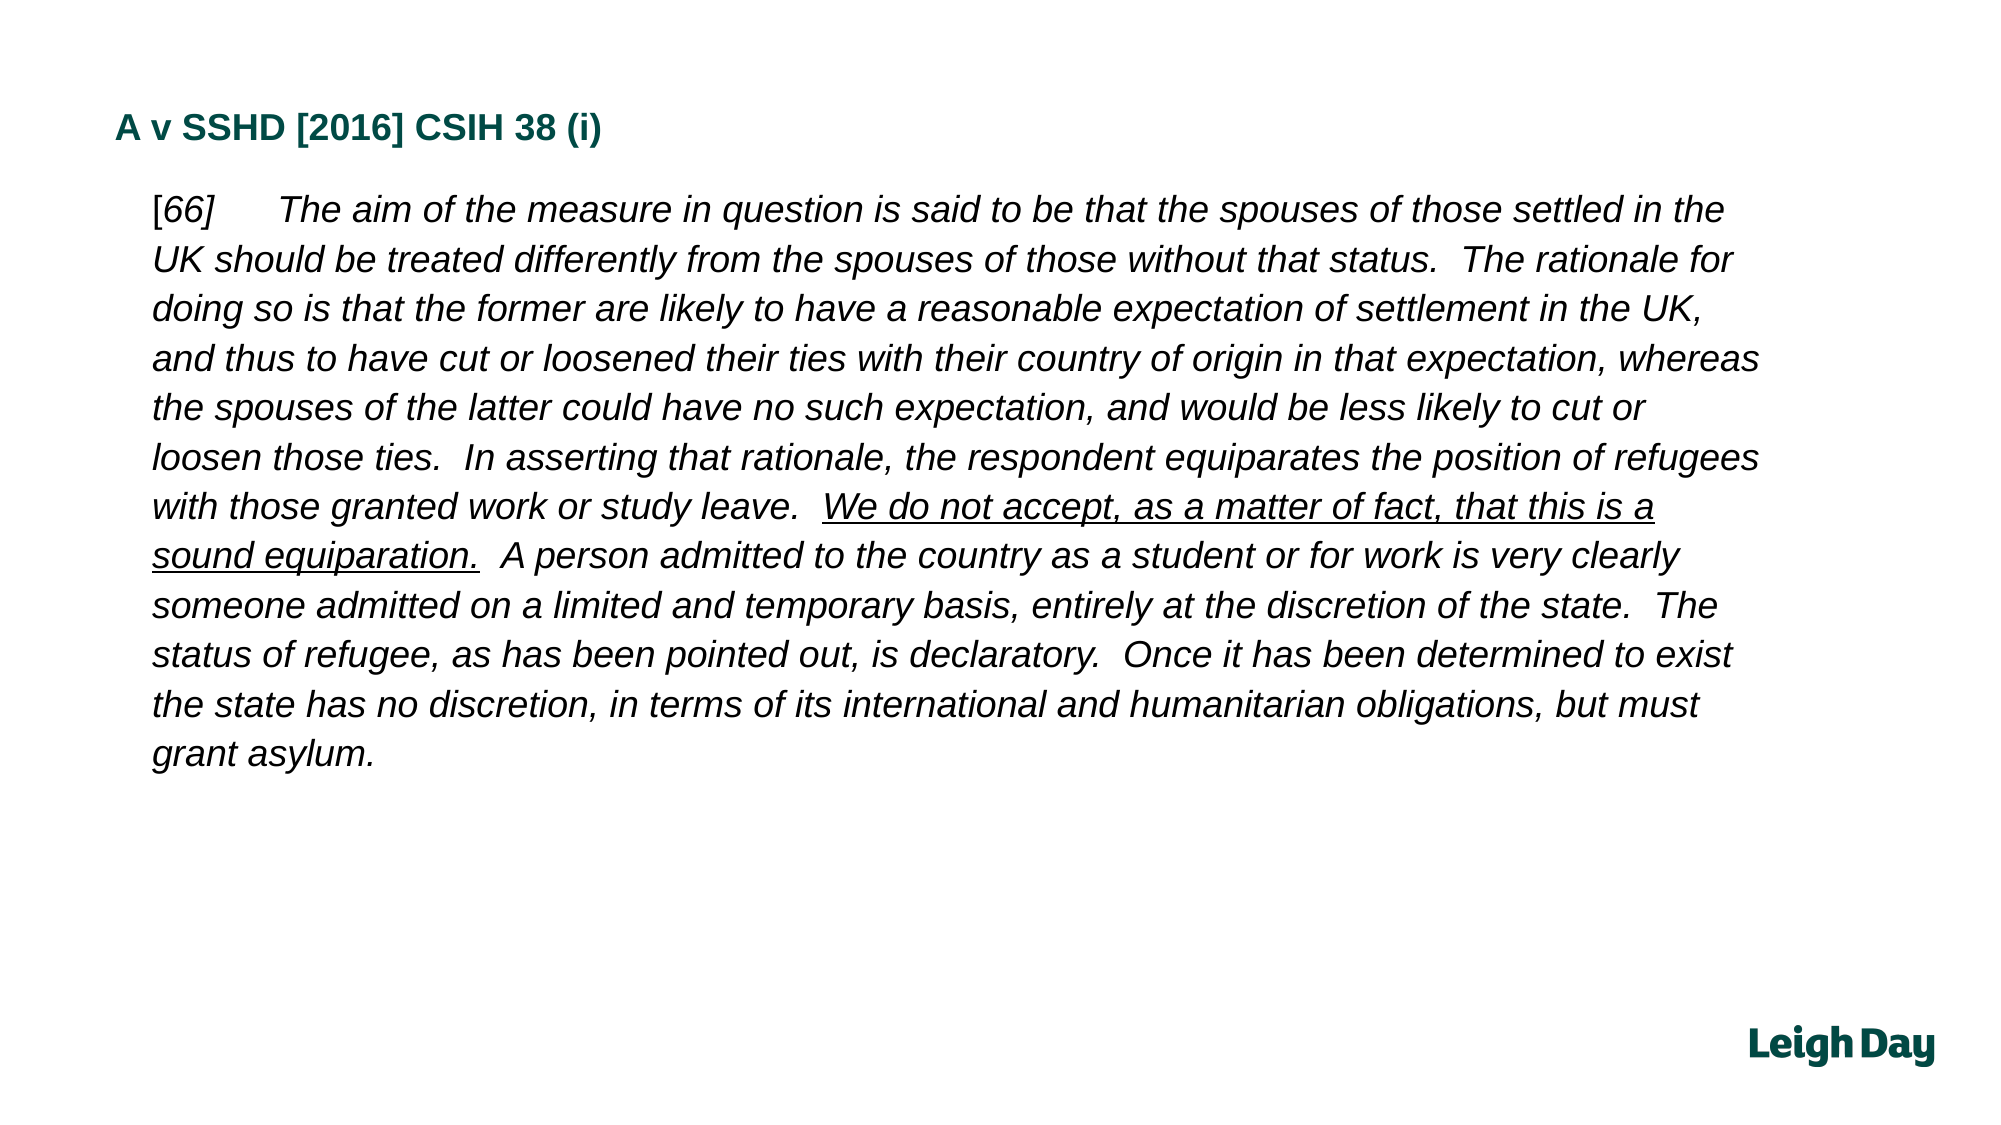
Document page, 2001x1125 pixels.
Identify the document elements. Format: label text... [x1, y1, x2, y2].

list [66] The aim of the measure in question is said to be that the spouses of those settled in the UK should be treated differently from the spouses of those without that status. The rationale for doing so is that the former are likely to have a reasonable expectation of settlement in the UK, and thus to have cut or loosened their ties with their country of origin in that expectation, whereas the spouses of the latter could have no such expectation, and would be less likely to cut or loosen those ties. In asserting that rationale, the respondent equiparates the position of refugees with those granted work or study leave. We do not accept, as a matter of fact, that this is a sound equiparation. A person admitted to the country as a student or for work is very clearly someone admitted on a limited and temporary basis, entirely at the discretion of the state. The status of refugee, as has been pointed out, is declaratory. Once it has been determined to exist the state has no discretion, in terms of its international and humanitarian obligations, but must grant asylum. [114, 180, 1766, 1037]
list A v SSHD [2016] CSIH 38 (i) [114, 100, 1766, 180]
picture [1721, 996, 1963, 1096]
